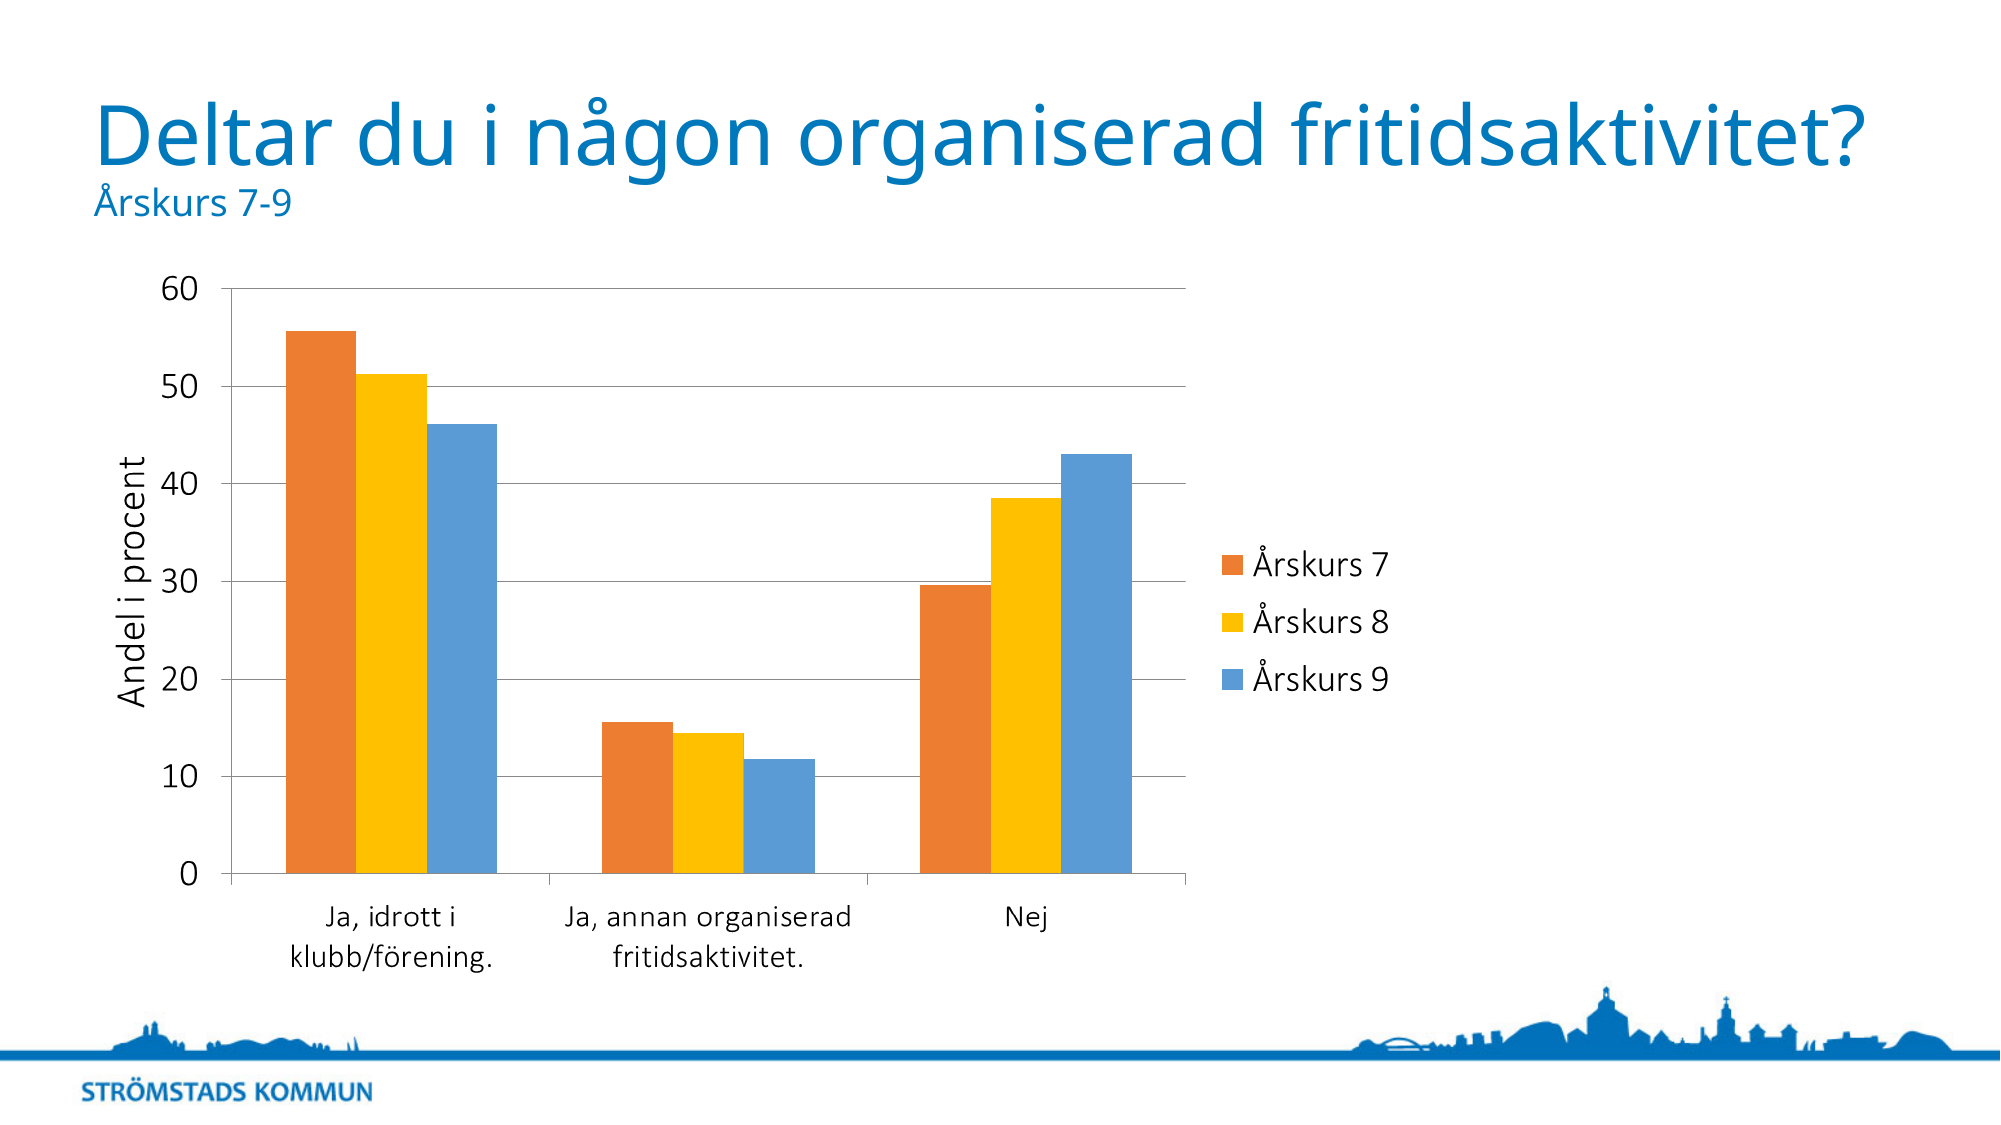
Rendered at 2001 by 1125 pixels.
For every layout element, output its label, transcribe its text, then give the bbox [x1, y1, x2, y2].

picture [0, 960, 2000, 1125]
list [78, 255, 1410, 988]
title Deltar du i någon organiserad fritidsaktivitet? Årskurs 7-9 [78, 60, 1922, 232]
